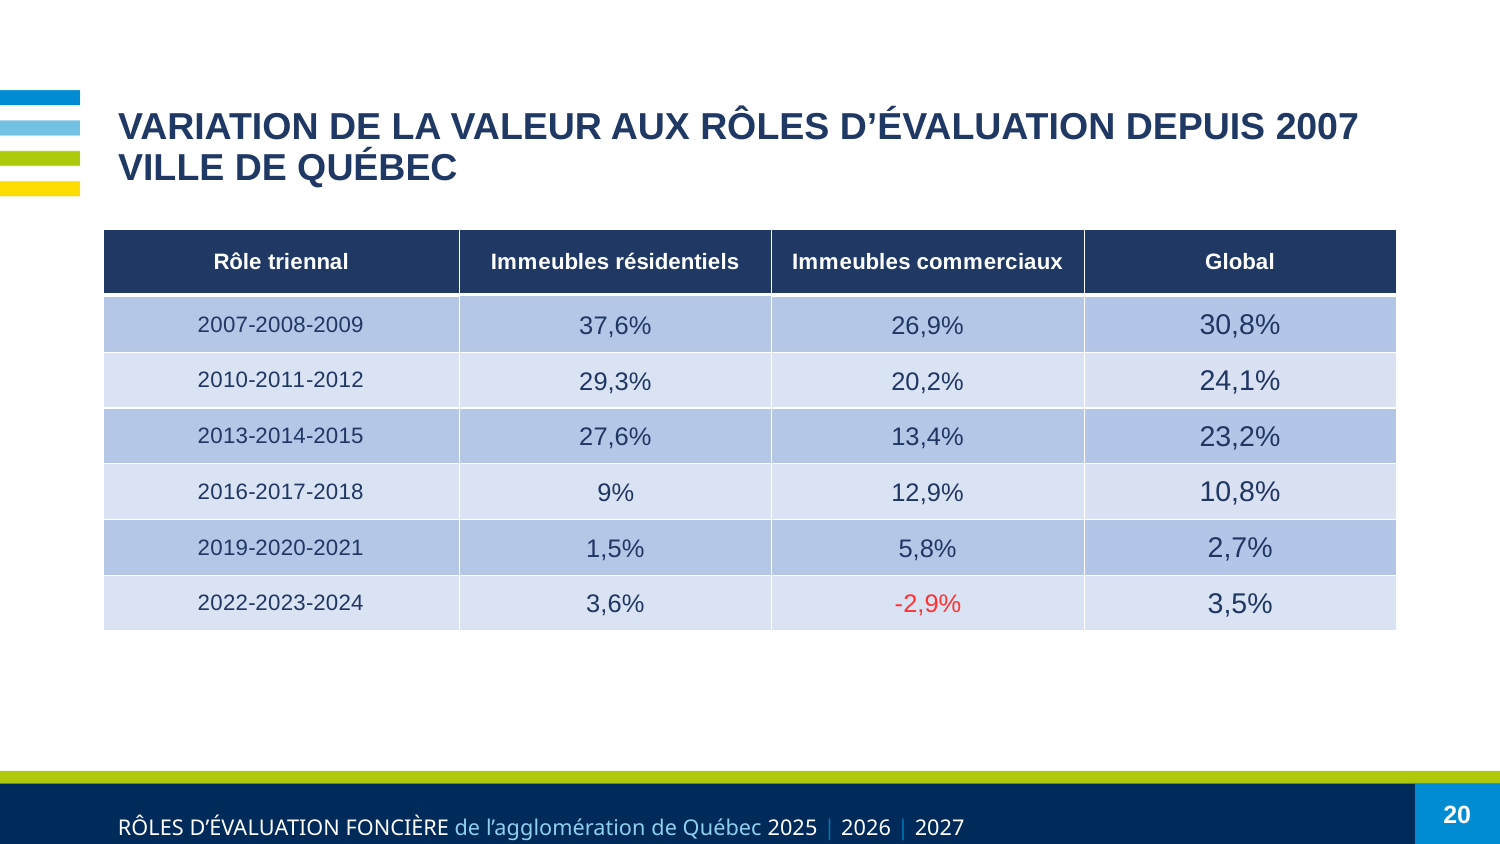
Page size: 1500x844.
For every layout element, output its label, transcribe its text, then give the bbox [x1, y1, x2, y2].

title VARIATION DE LA VALEUR AUX RÔLES D’ÉVALUATION DEPUIS 2007 VILLE DE QUÉBEC [103, 66, 1412, 230]
picture [0, 0, 1500, 844]
